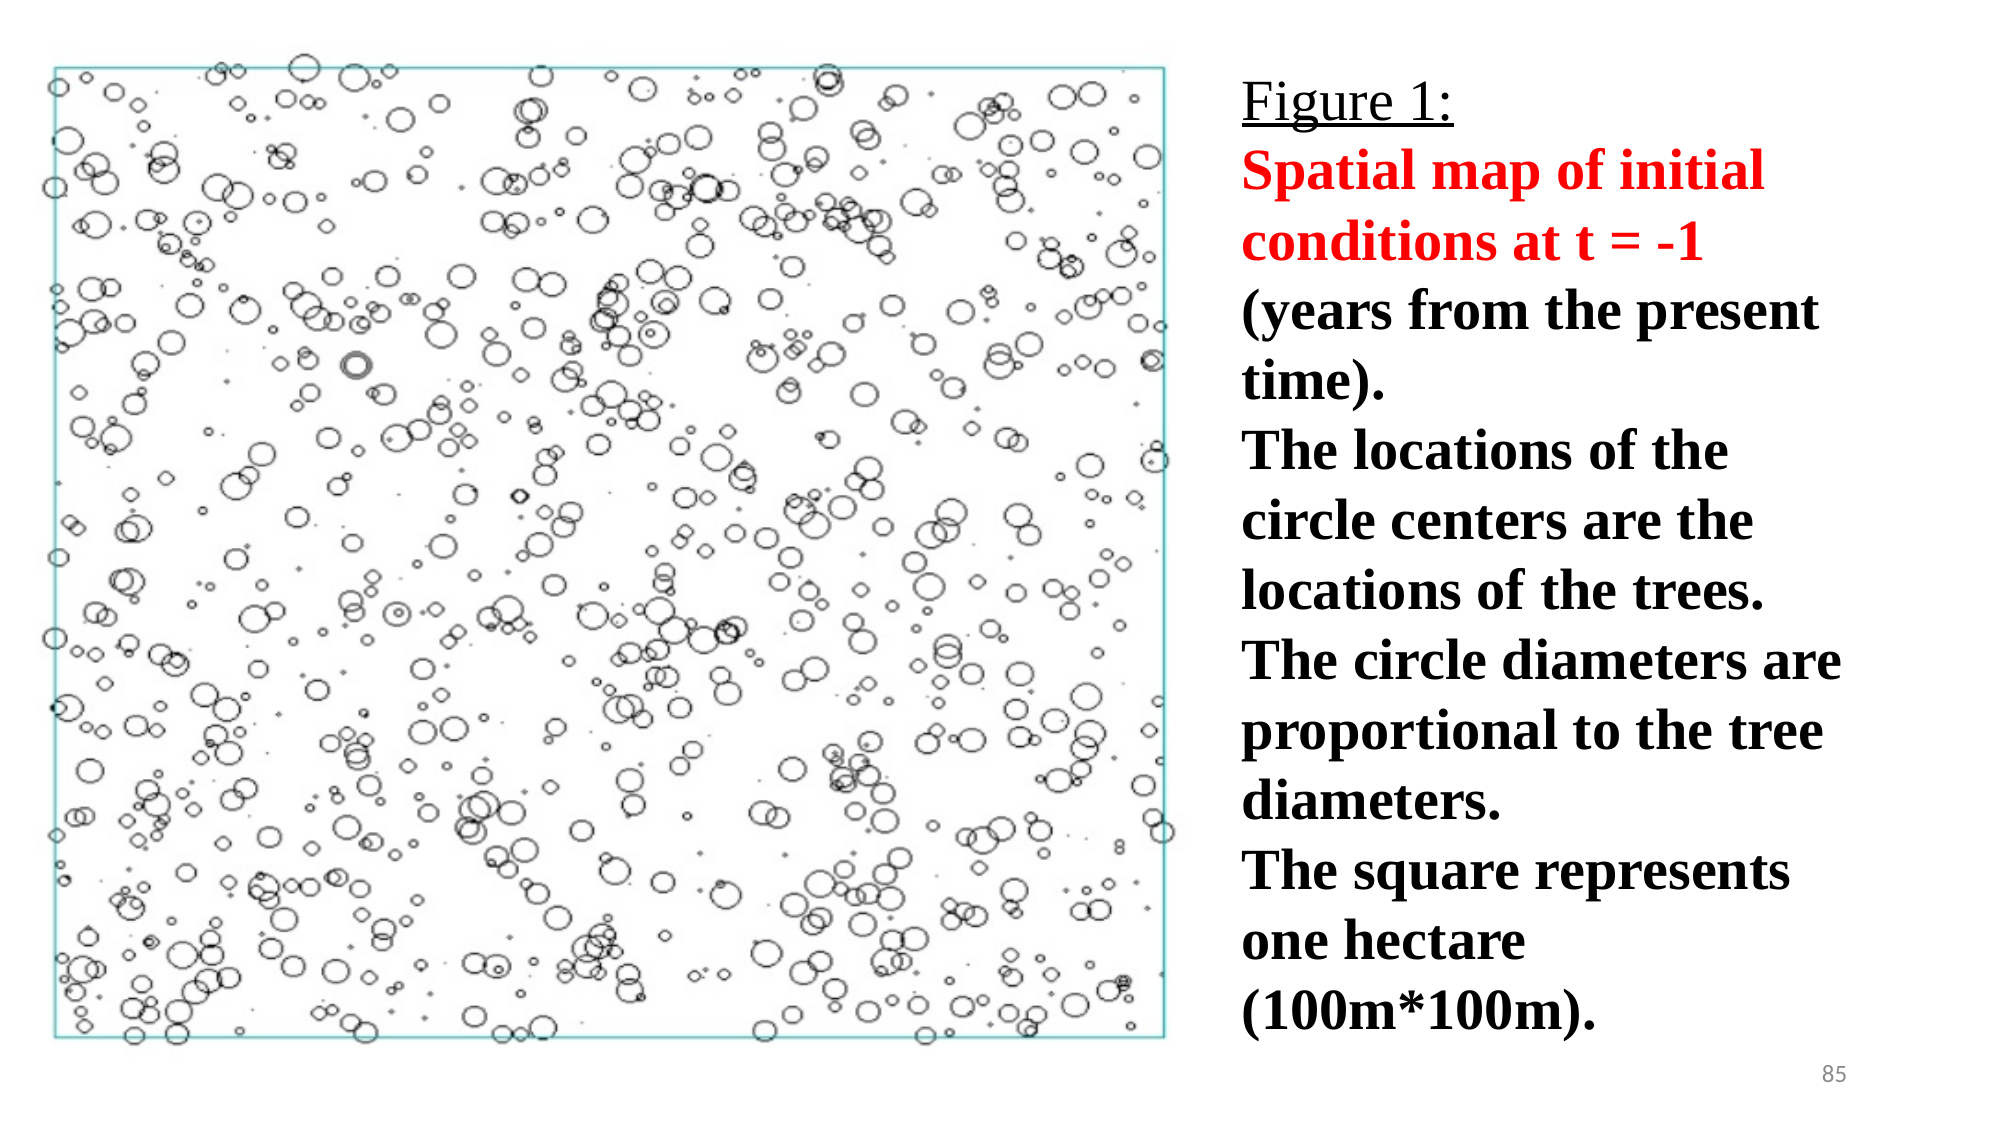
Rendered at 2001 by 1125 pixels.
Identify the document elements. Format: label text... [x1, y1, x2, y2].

text_box Figure 1: Spatial map of initial conditions at t = -1 (years from the present time). The locations of the circle centers are the locations of the trees. The circle diameters are proportional to the tree diameters. The square represents one hectare (100m*100m). [1226, 54, 1863, 1049]
slide_number 85 [1412, 1049, 1863, 1103]
picture [22, 43, 1202, 1059]
